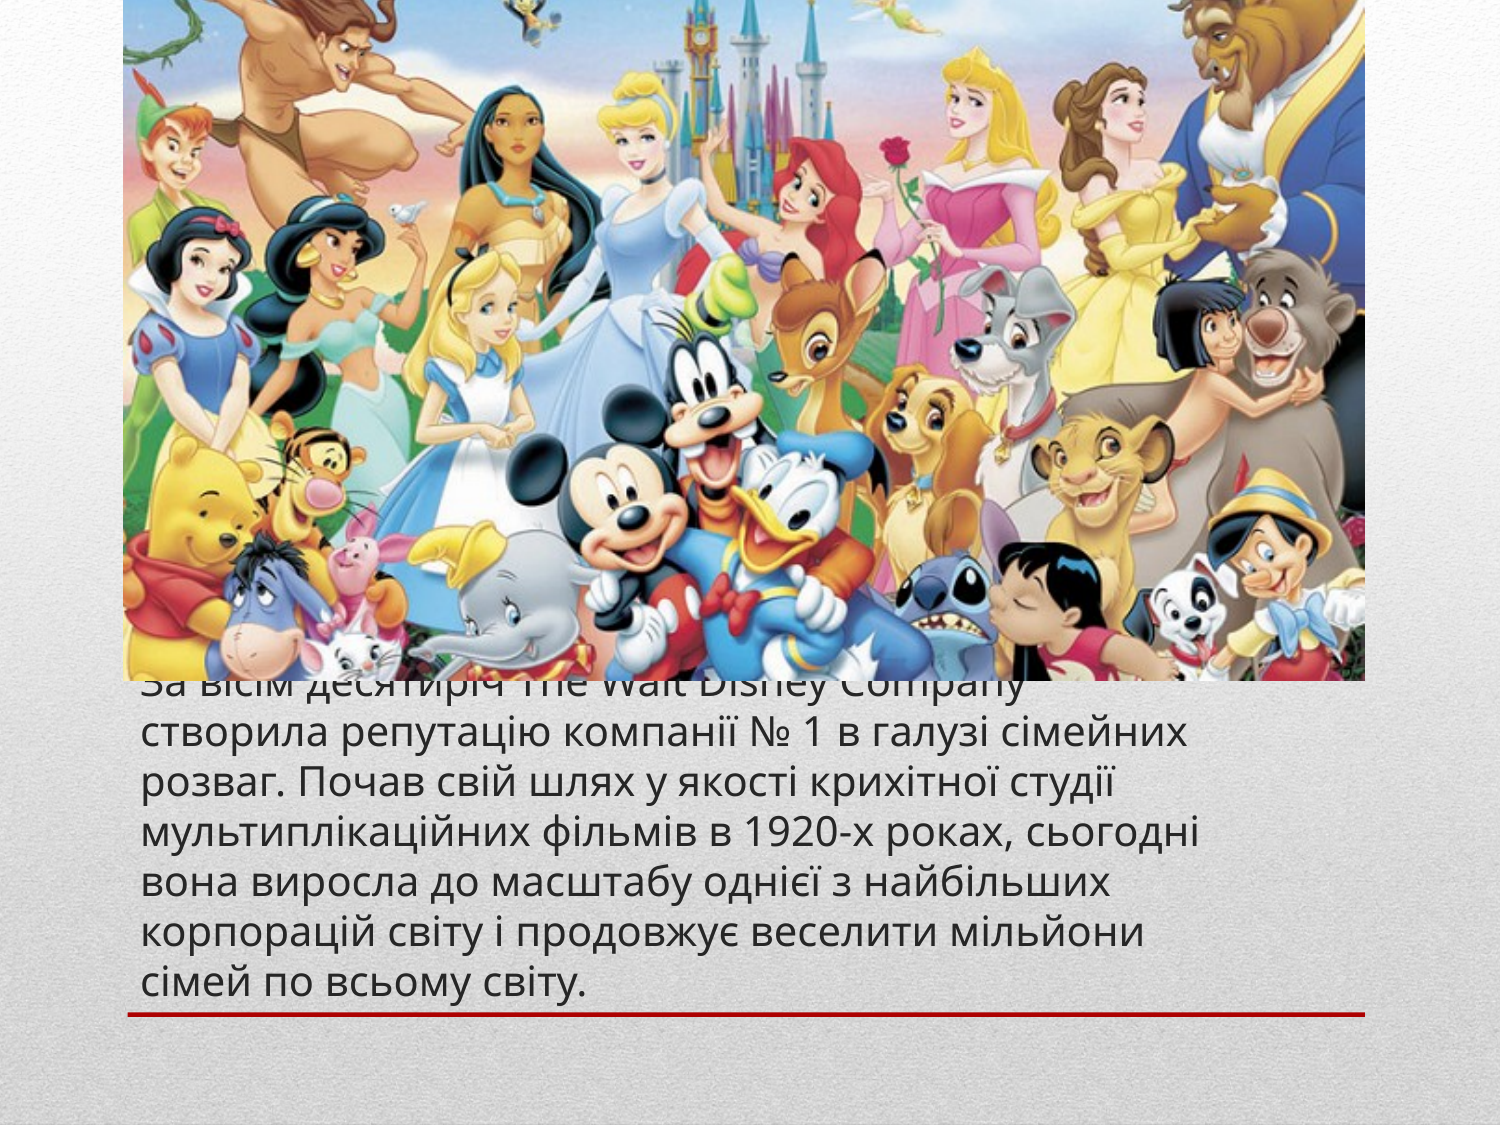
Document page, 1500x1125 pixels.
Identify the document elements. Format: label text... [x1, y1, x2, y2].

title За вісім десятиріч The Walt Disney Company створила репутацію компанії № 1 в галузі сімейних розваг. Почав свій шлях у якості крихітної студії мультиплікаційних фільмів в 1920-х роках, сьогодні вона виросла до масштабу однієї з найбільших корпорацій світу і продовжує веселити мільйони сімей по всьому світу. [125, 750, 1238, 1013]
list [123, 0, 1365, 682]
